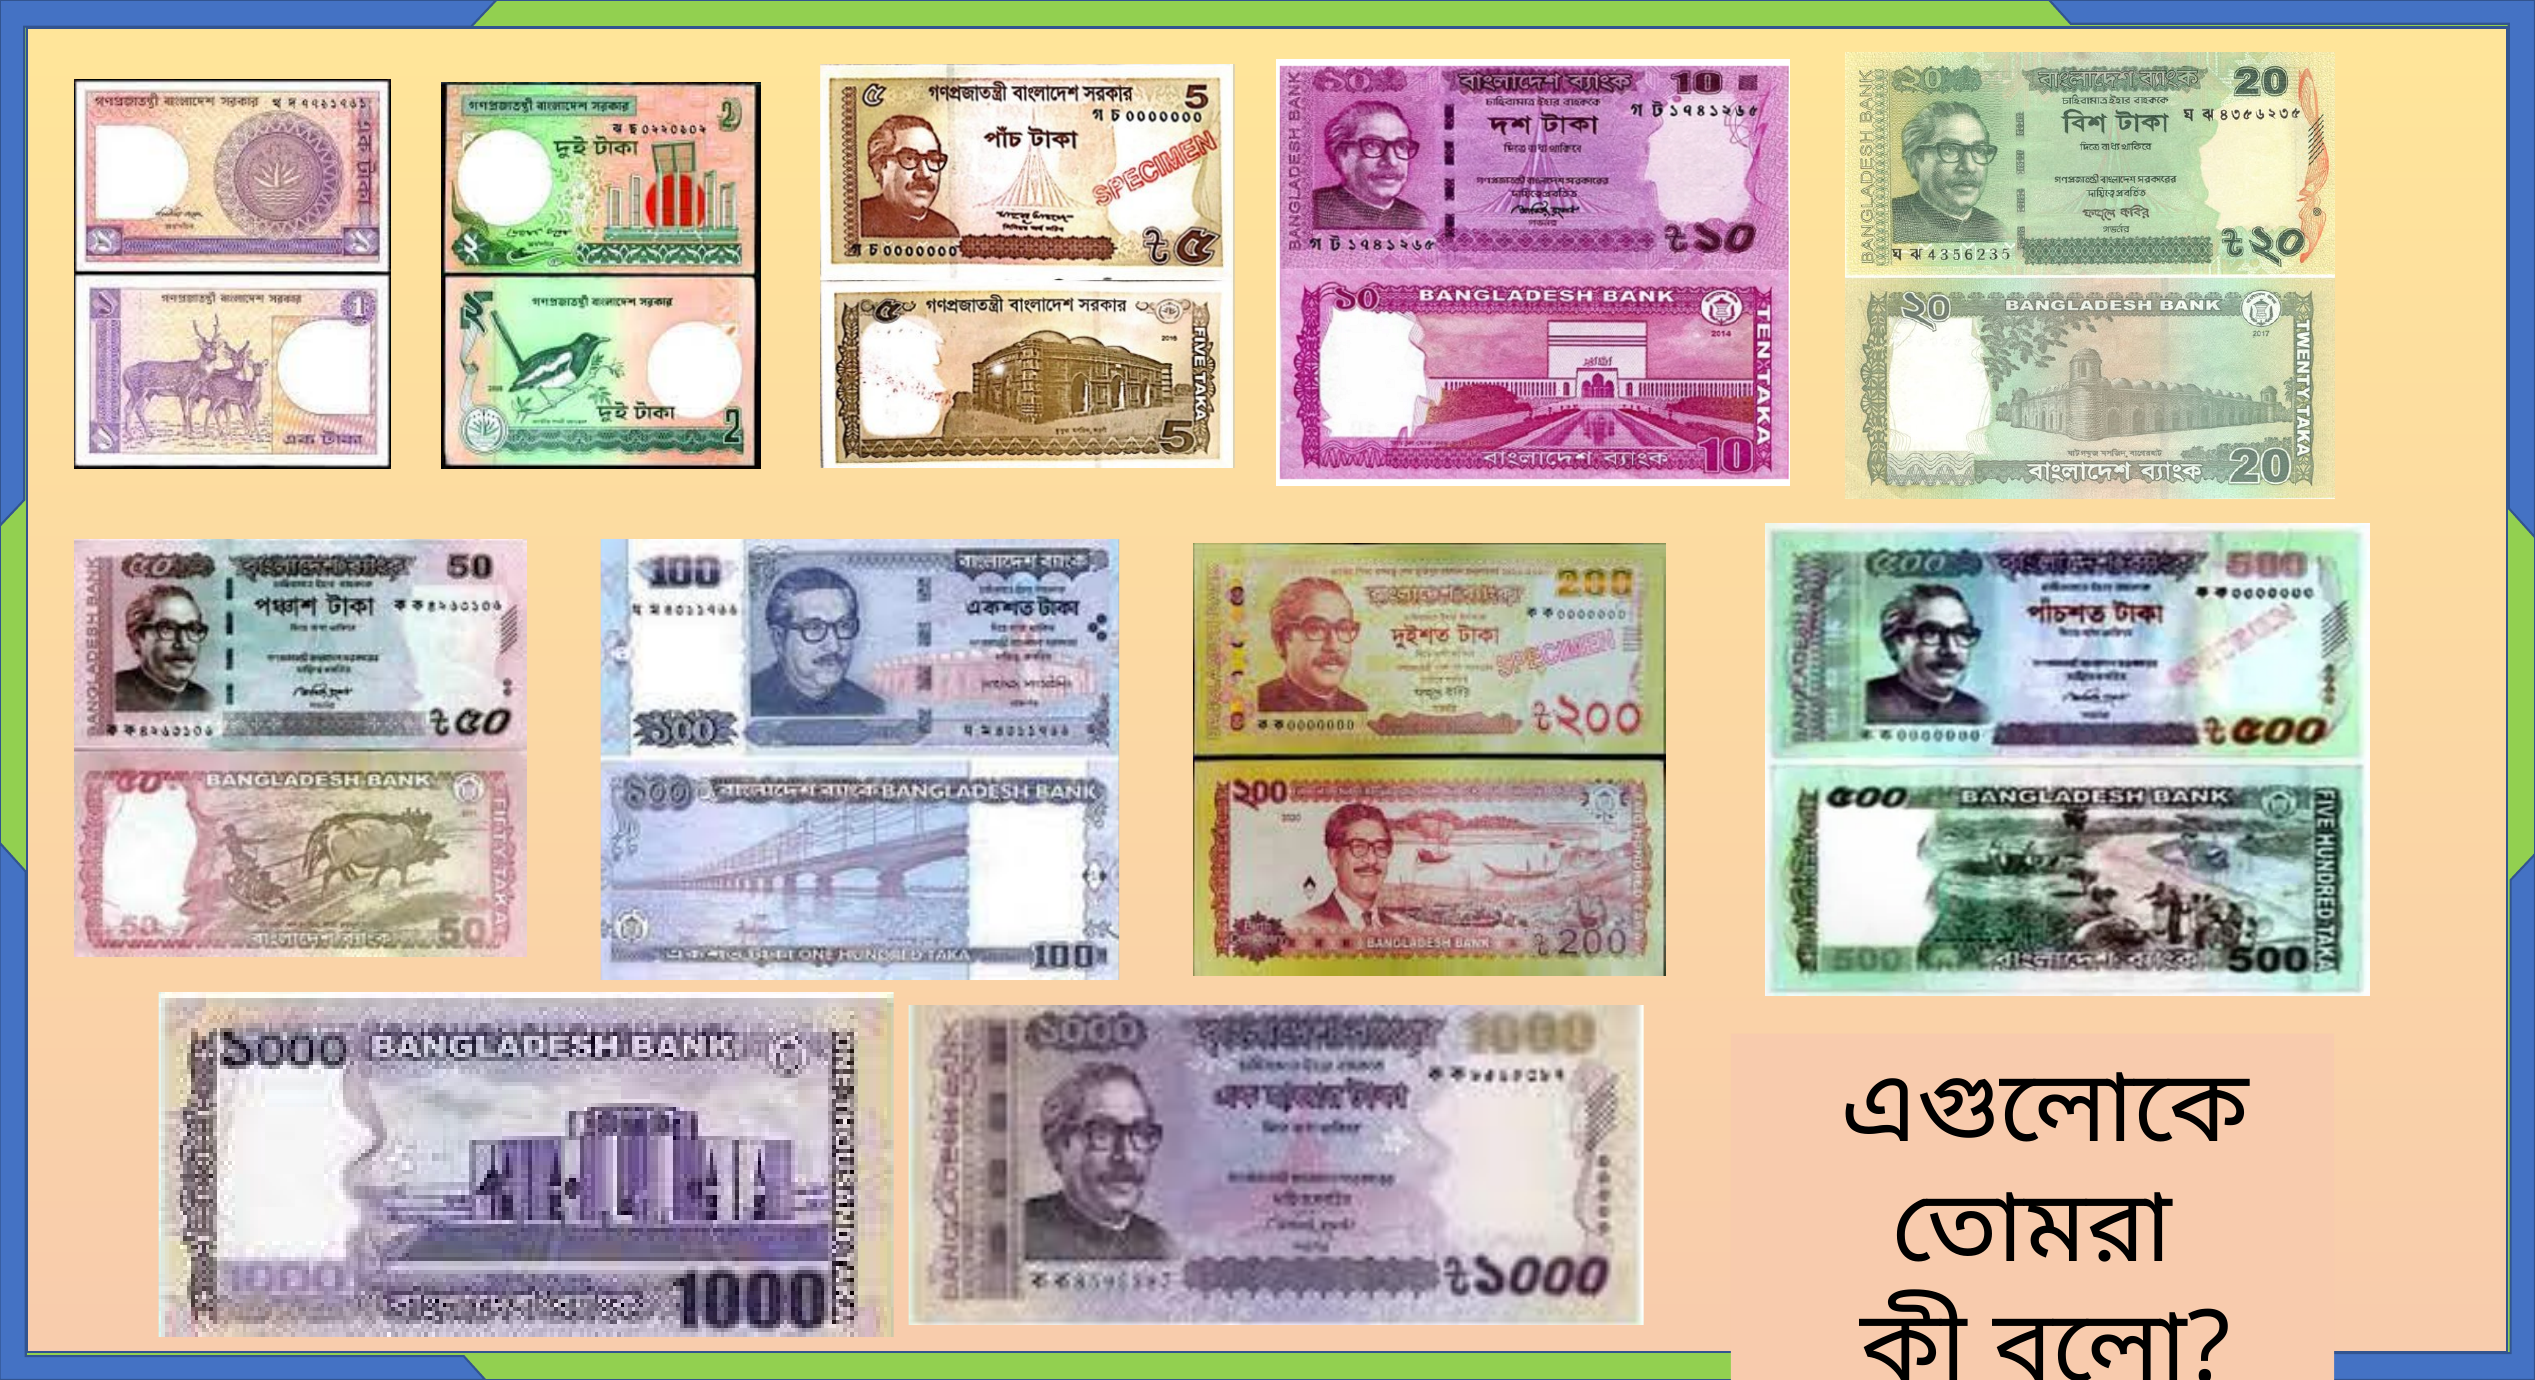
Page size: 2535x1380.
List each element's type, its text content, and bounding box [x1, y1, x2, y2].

text_box এগুলোকে তোমরা কী বলো? [1730, 1033, 2335, 1380]
picture [74, 79, 391, 469]
picture [441, 82, 761, 469]
picture [1765, 523, 2370, 996]
picture [908, 1005, 1644, 1325]
picture [1276, 59, 1790, 486]
picture [1193, 543, 1666, 976]
picture [158, 992, 894, 1337]
picture [820, 64, 1235, 468]
picture [74, 539, 527, 957]
picture [600, 539, 1120, 980]
picture [1845, 52, 2335, 499]
